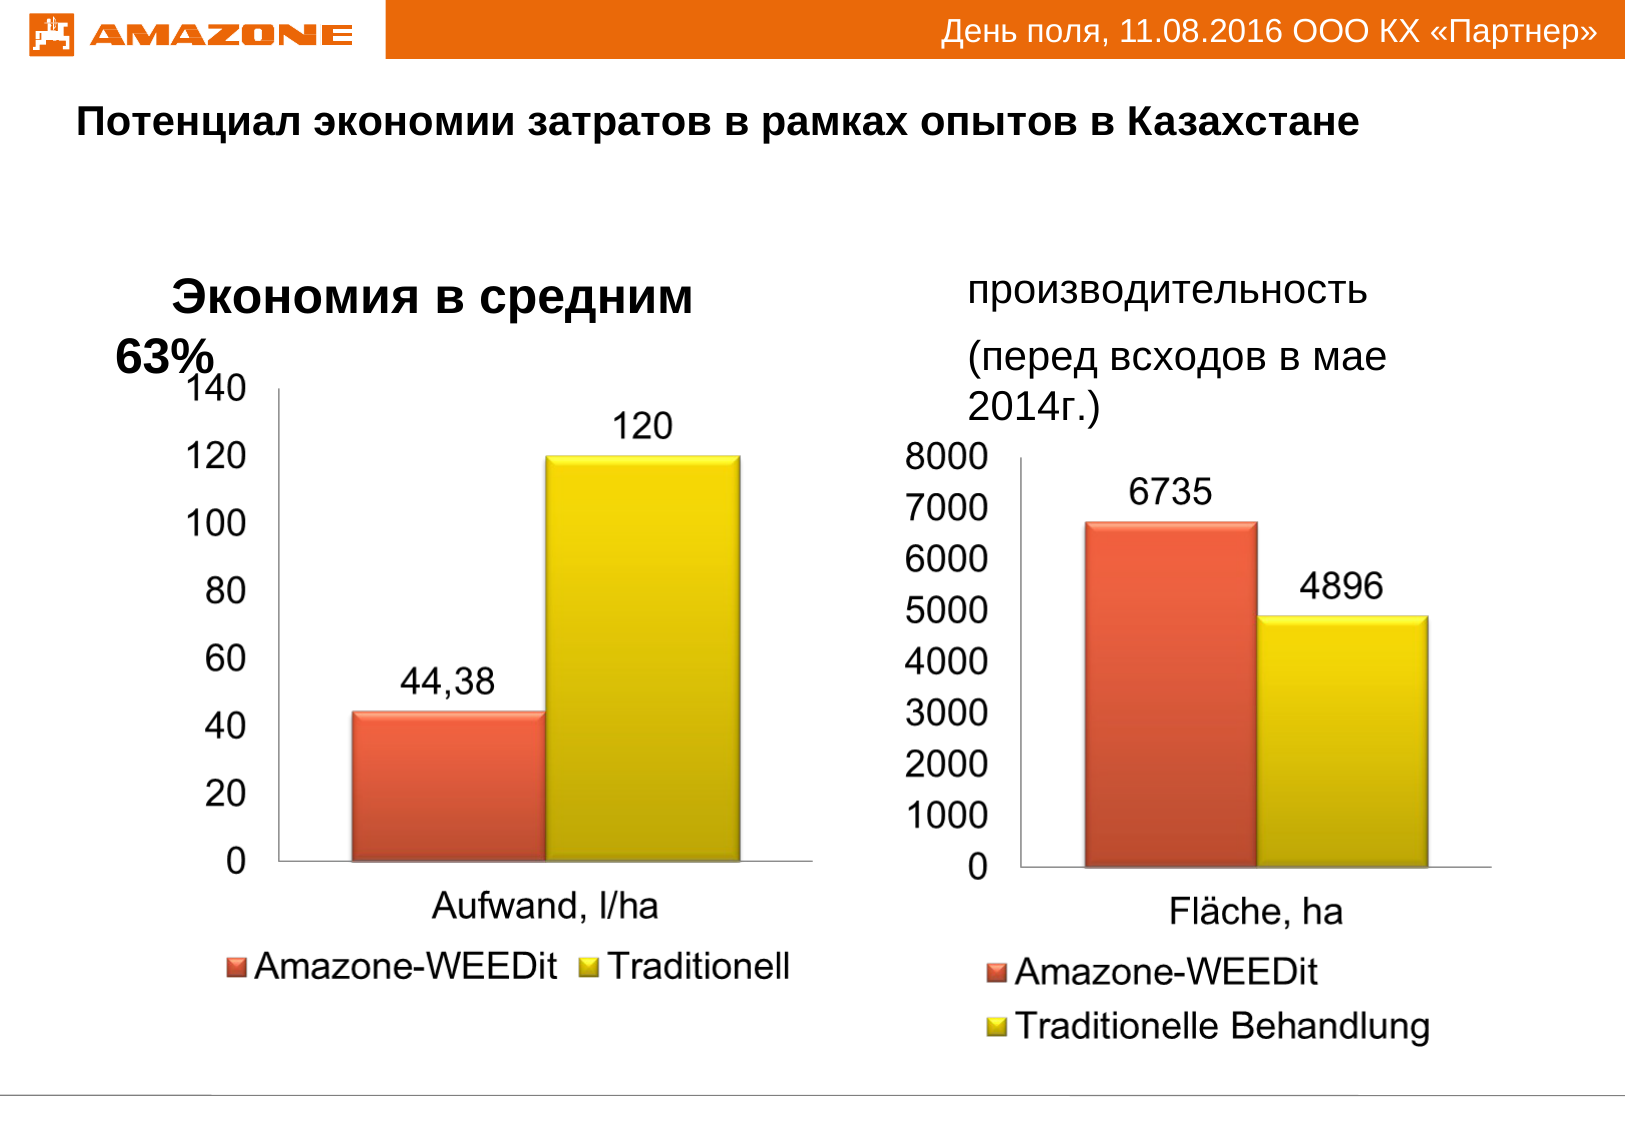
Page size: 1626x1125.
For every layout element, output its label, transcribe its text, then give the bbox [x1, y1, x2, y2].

text_box [241, 24, 275, 46]
title Потенциал экономии затратов в рамках опытов в Казахстане [33, 85, 1592, 282]
text_box [33, 16, 70, 50]
text_box [320, 24, 353, 46]
text_box [89, 24, 126, 46]
text_box [278, 24, 317, 46]
text_box Экономия в средним 63% [113, 282, 697, 384]
text_box [254, 28, 262, 41]
text_box [180, 29, 189, 38]
text_box [99, 29, 109, 38]
text_box День поля, 11.08.2016 ООО КХ «Партнер» [939, 9, 1603, 50]
text_box производительность (перед всходов в мае 2014г.) [965, 282, 1526, 429]
text_box [29, 13, 75, 57]
text_box [207, 24, 240, 46]
text_box [126, 24, 170, 46]
text_box [162, 349, 843, 1015]
text_box [169, 24, 207, 46]
text_box [883, 417, 1523, 1071]
